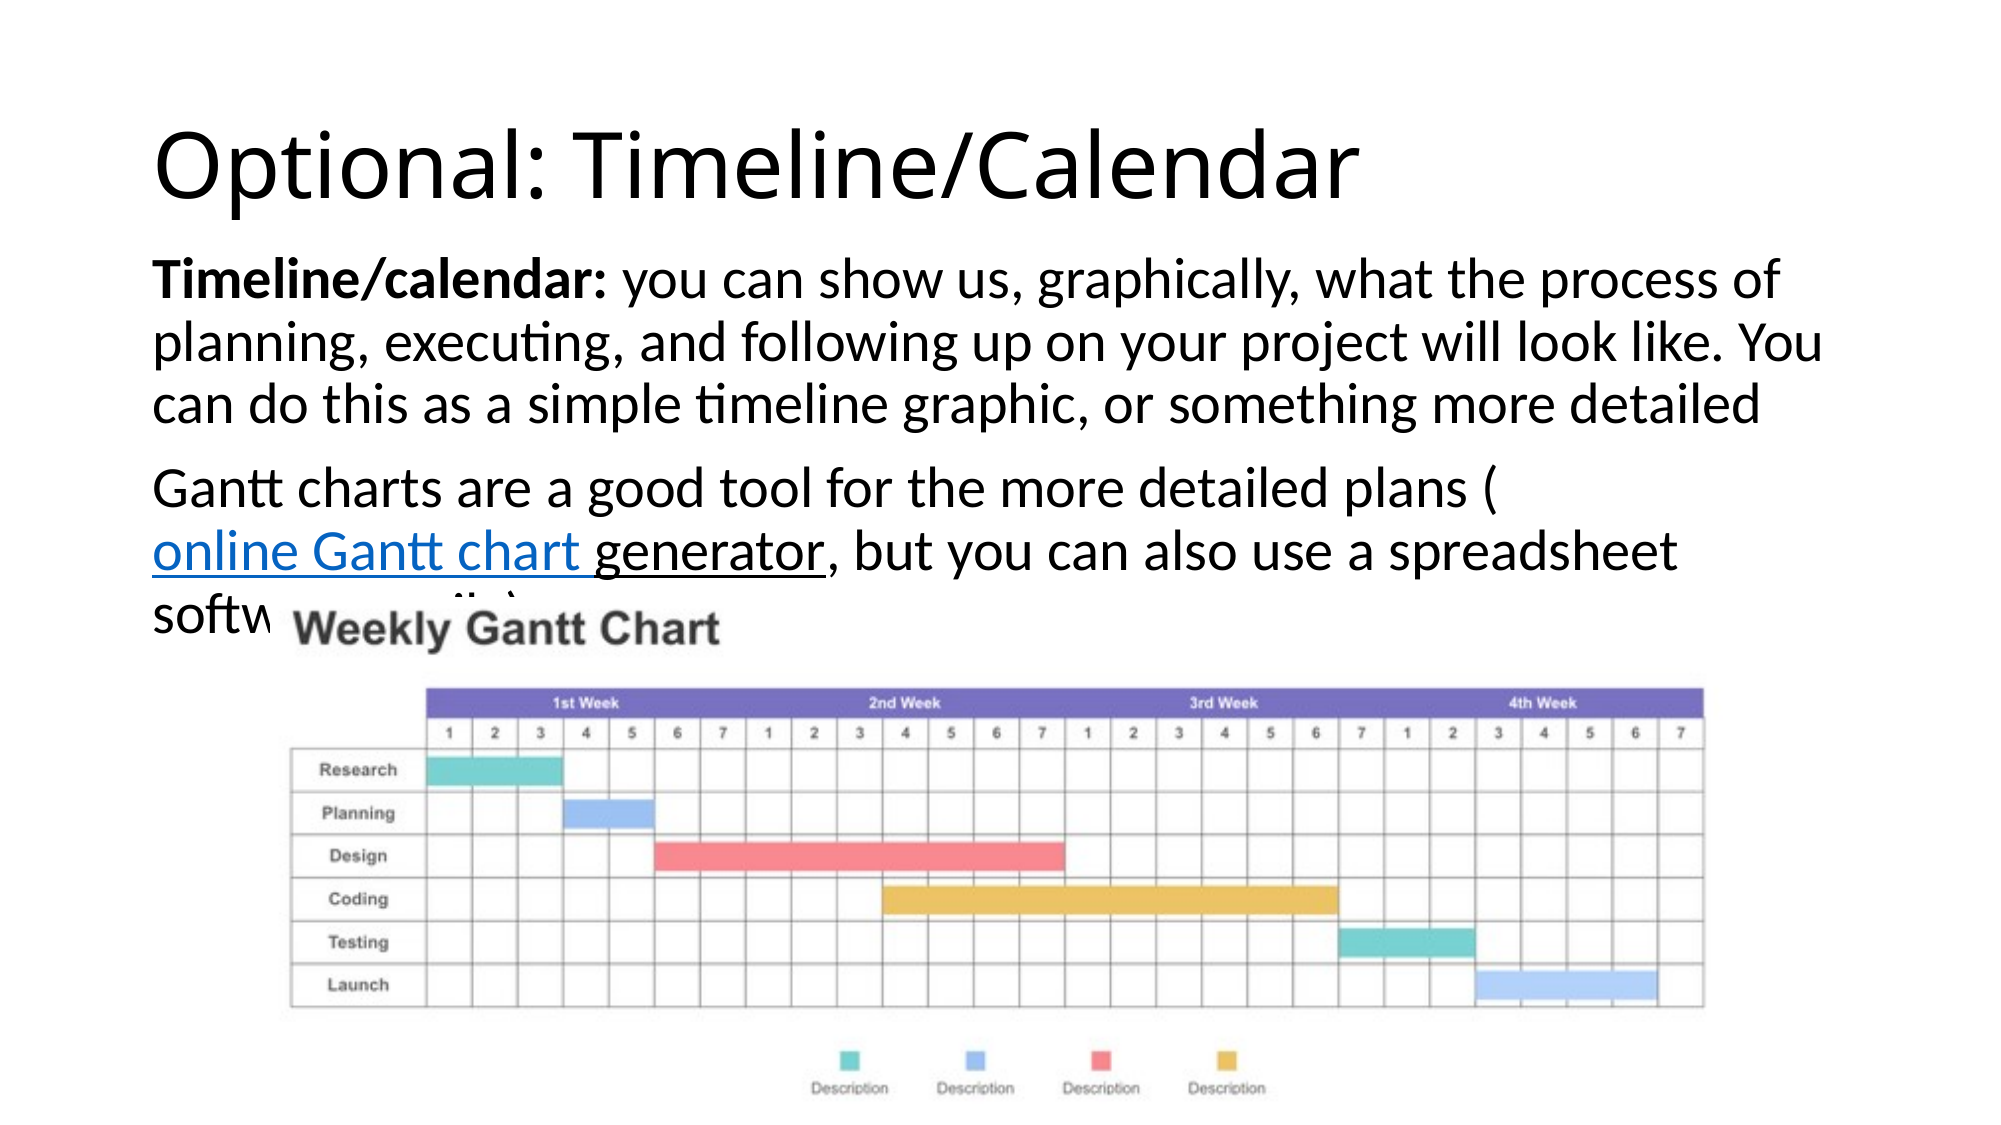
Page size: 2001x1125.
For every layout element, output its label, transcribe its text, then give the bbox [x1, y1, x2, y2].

picture [269, 597, 1730, 1125]
list Timeline/calendar: you can show us, graphically, what the process of planning, executing, and following up on your project will look like. You can do this as a simple timeline graphic, or something more detailed Gantt charts are a good tool for the more detailed plans (online Gantt chart generator, but you can also use a spreadsheet software easily) [137, 240, 1863, 955]
title Optional: Timeline/Calendar [137, 59, 1863, 240]
